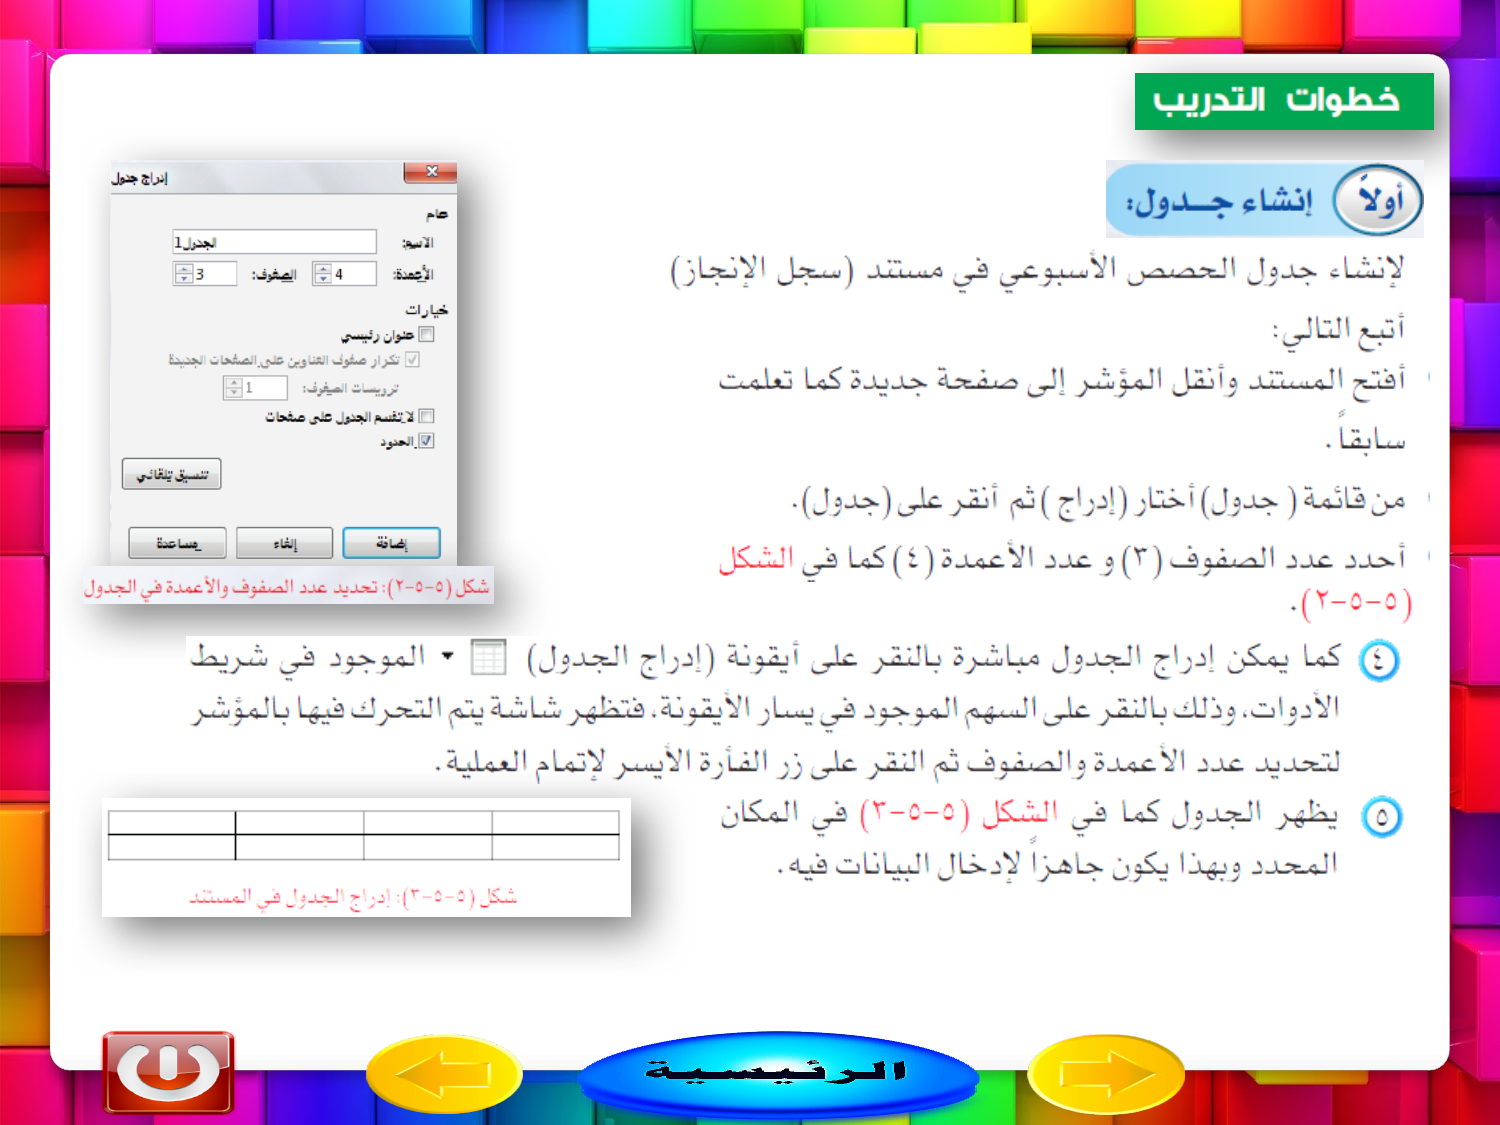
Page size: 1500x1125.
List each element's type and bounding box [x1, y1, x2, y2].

picture [656, 245, 1430, 625]
picture [1354, 636, 1417, 691]
picture [0, 0, 1500, 1125]
picture [186, 636, 1350, 785]
picture [1105, 160, 1424, 238]
text_box [83, 160, 495, 604]
picture [716, 798, 1348, 885]
picture [1355, 794, 1417, 842]
picture [101, 797, 631, 918]
picture [1135, 73, 1435, 131]
